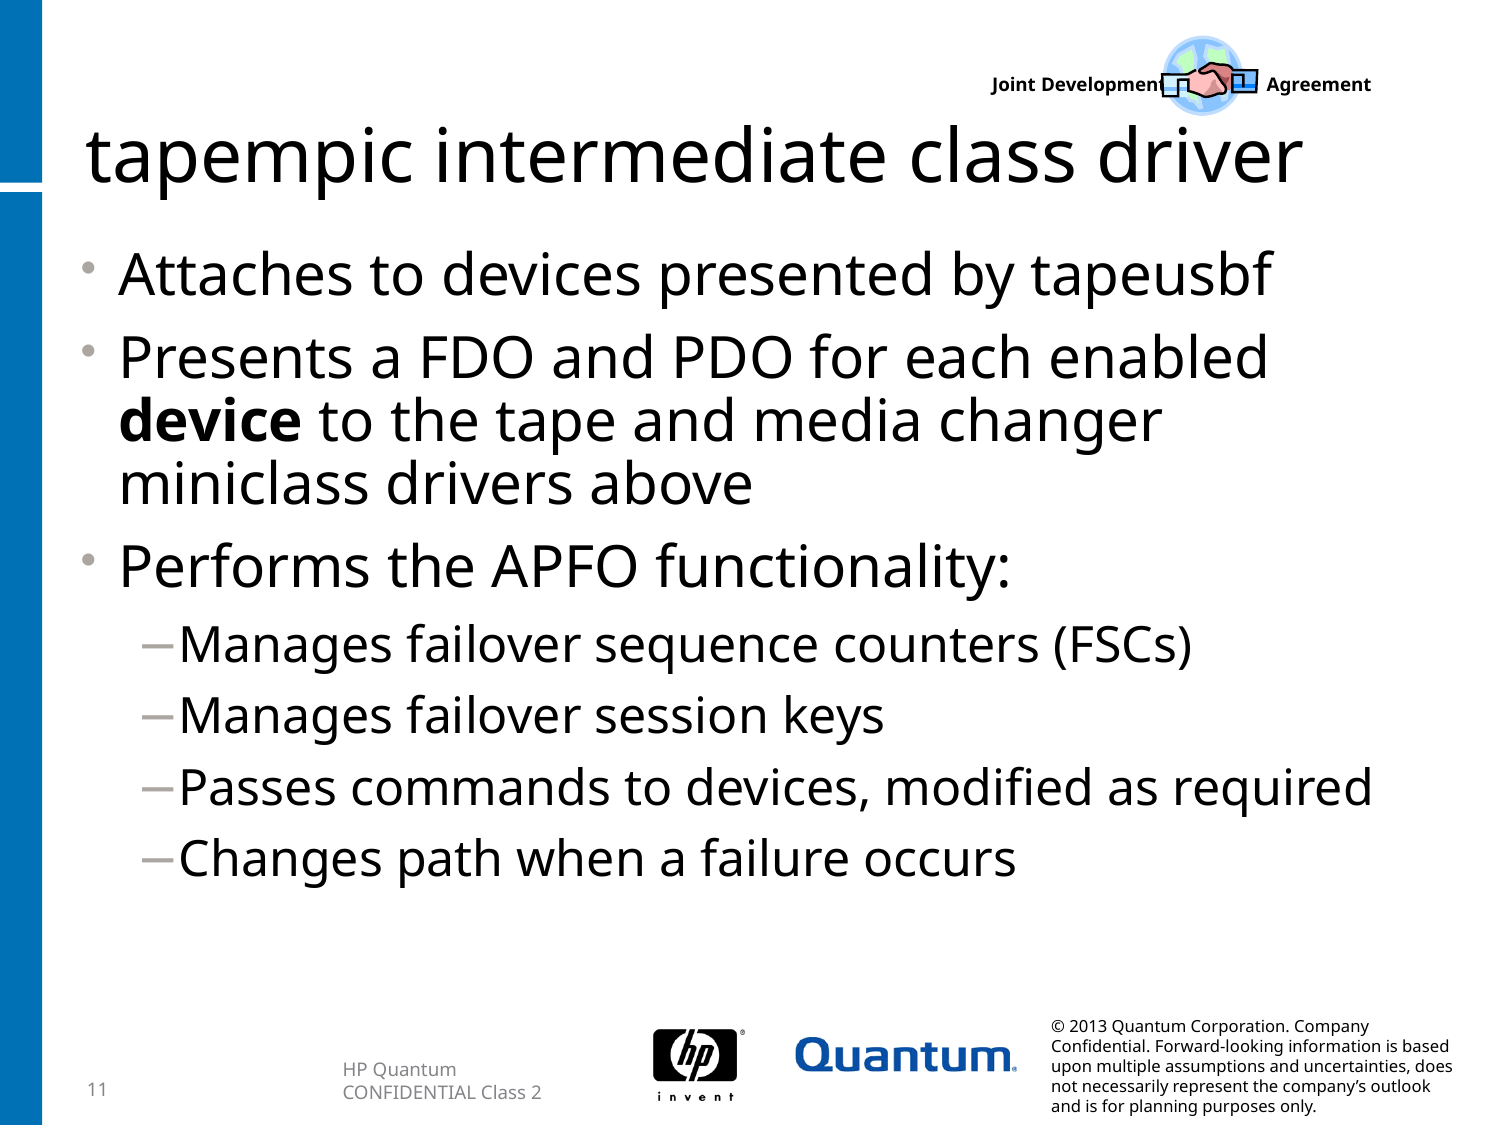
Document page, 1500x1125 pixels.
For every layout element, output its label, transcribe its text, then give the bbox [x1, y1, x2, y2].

title tapempic intermediate class driver [70, 18, 1424, 207]
picture [653, 1029, 745, 1101]
slide_number 11 [71, 1074, 136, 1111]
picture [788, 1028, 1028, 1083]
list Attaches to devices presented by tapeusbf Presents a FDO and PDO for each enabled device to the tape and media changer miniclass drivers above Performs the APFO functionality: Manages failover sequence counters (FSCs) Manages failover session keys Passes commands to devices, modified as required Changes path when a failure occurs [65, 237, 1423, 998]
footer HP Quantum CONFIDENTIAL Class 2 [327, 1074, 583, 1111]
